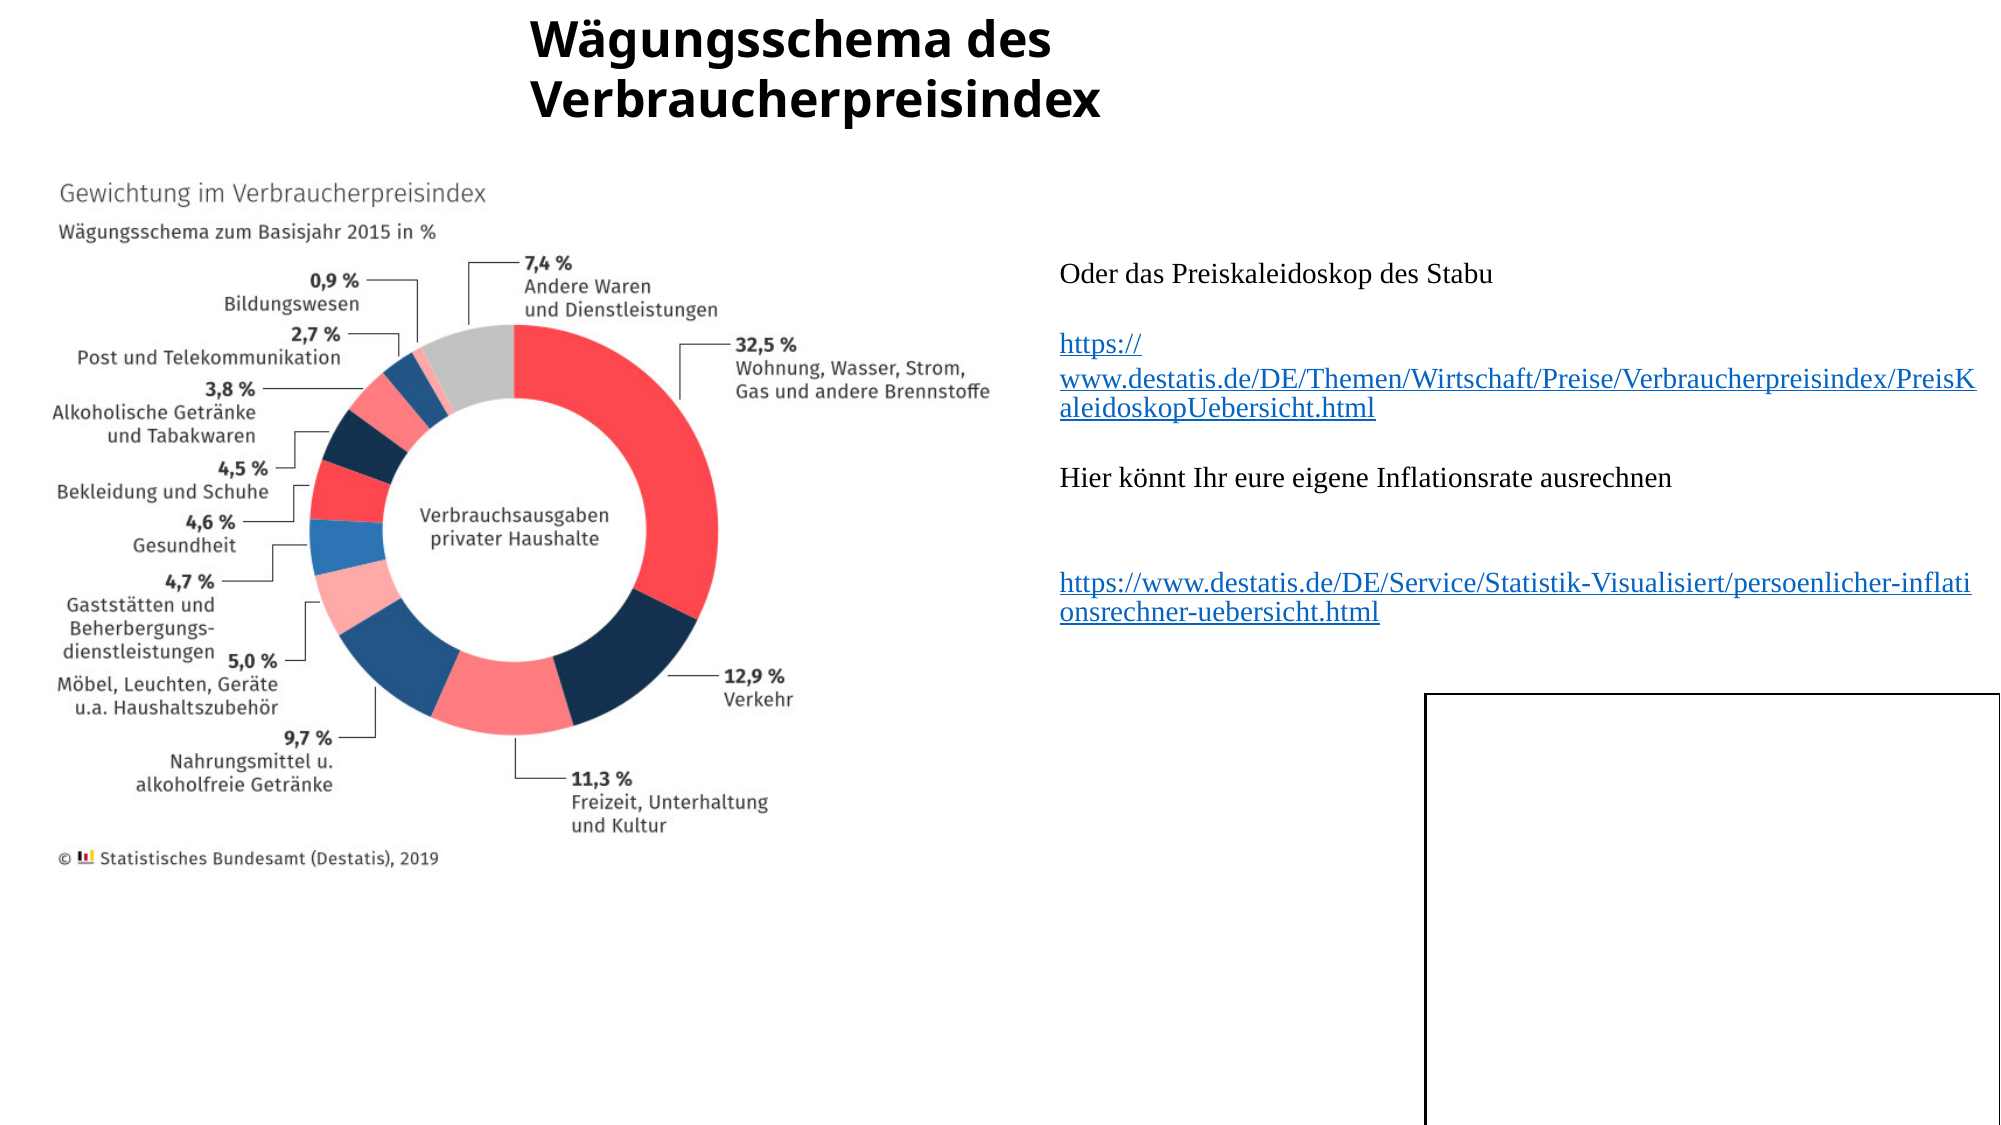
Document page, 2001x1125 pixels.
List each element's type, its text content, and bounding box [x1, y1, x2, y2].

text_box [1424, 693, 2000, 1125]
text_box Oder das Preiskaleidoskop des Stabu https://www.destatis.de/DE/Themen/Wirtschaft/Preise/Verbraucherpreisindex/PreisKaleidoskopUebersicht.html Hier könnt Ihr eure eigene Inflationsrate ausrechnen https://www.destatis.de/DE/Service/Statistik-Visualisiert/persoenlicher-inflationsrechner-uebersicht.html [1047, 247, 2000, 745]
picture [12, 136, 1047, 912]
text_box Wägungsschema des Verbraucherpreisindex [515, 0, 1468, 136]
